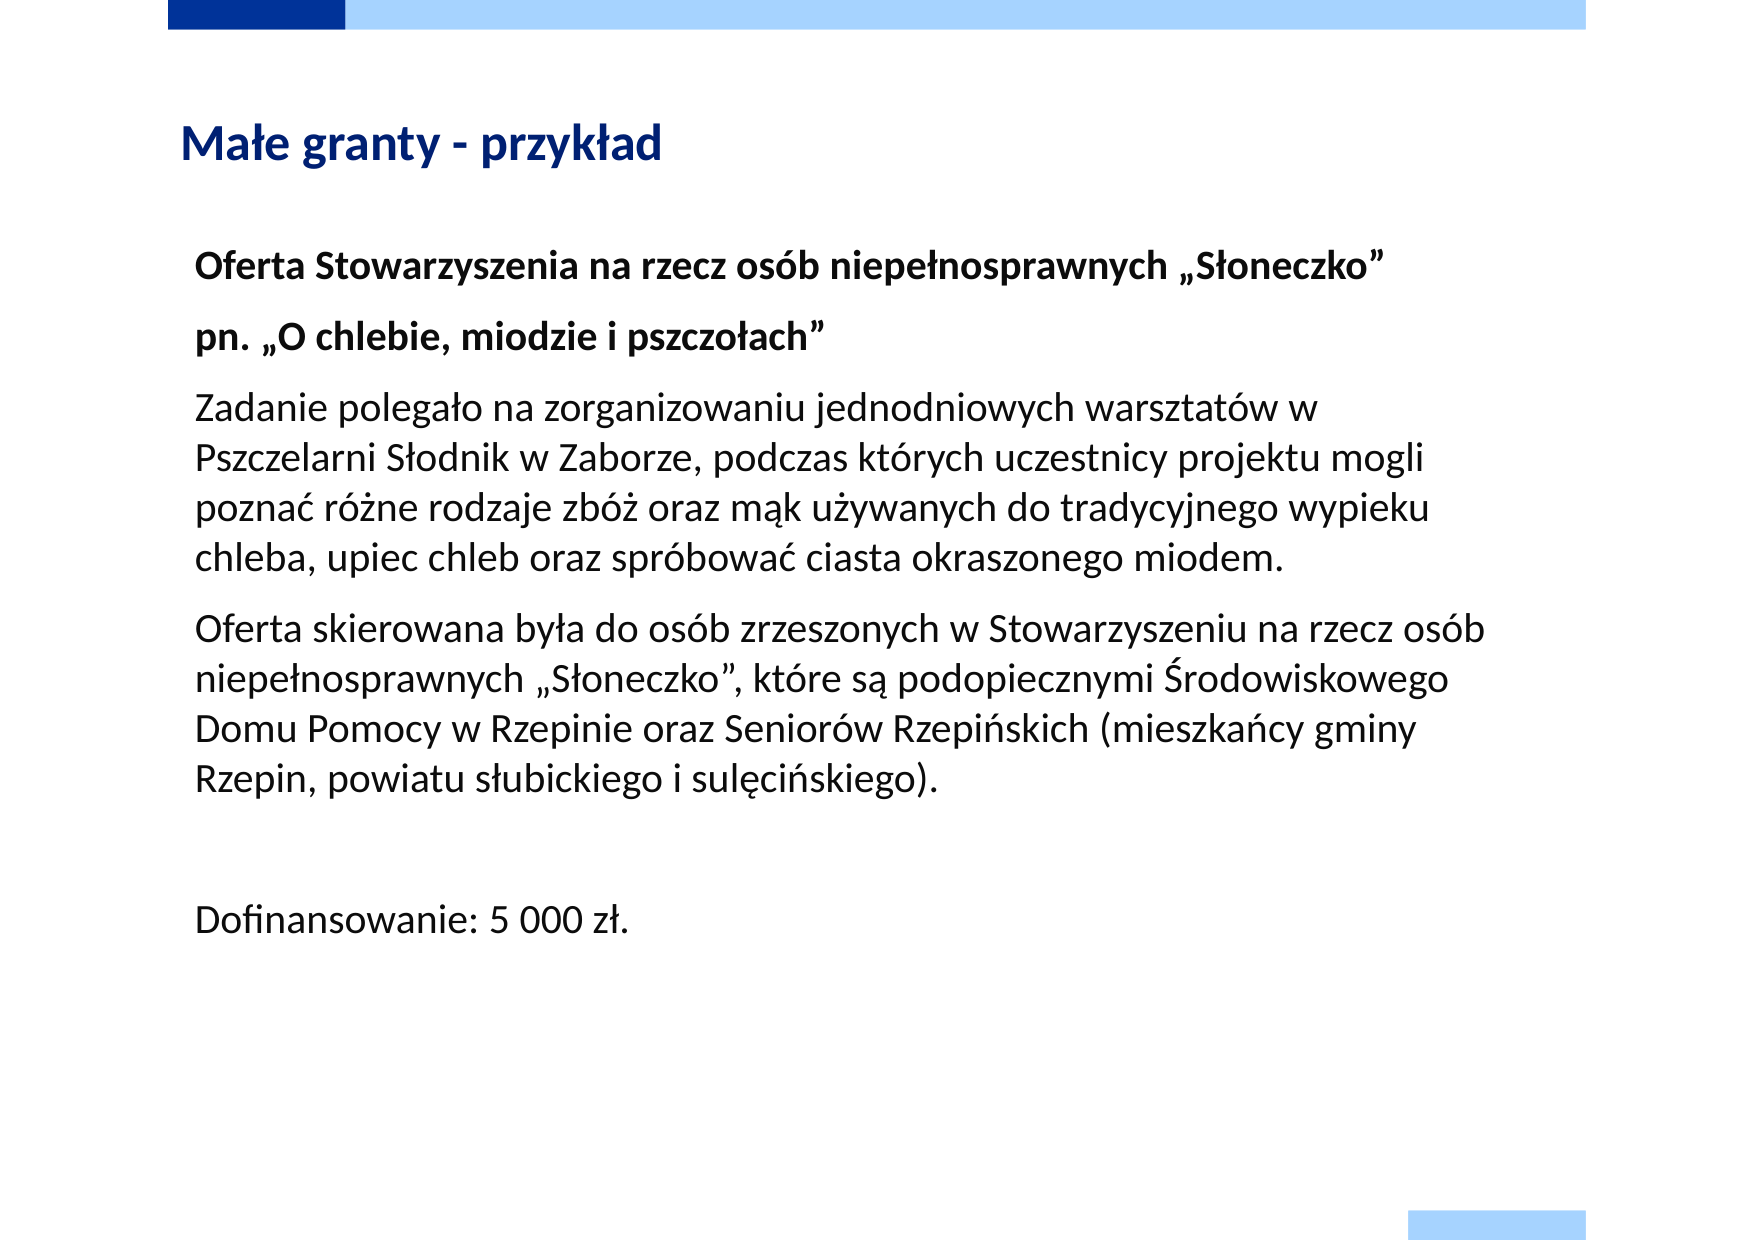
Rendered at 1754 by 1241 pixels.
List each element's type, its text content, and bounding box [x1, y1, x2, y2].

title Małe granty - przykład [180, 95, 1610, 183]
text_box Oferta Stowarzyszenia na rzecz osób niepełnosprawnych „Słoneczko” pn. „O chlebie, miodzie i pszczołach” Zadanie polegało na zorganizowaniu jednodniowych warsztatów w Pszczelarni Słodnik w Zaborze, podczas których uczestnicy projektu mogli poznać różne rodzaje zbóż oraz mąk używanych do tradycyjnego wypieku chleba, upiec chleb oraz spróbować ciasta okraszonego miodem. Oferta skierowana była do osób zrzeszonych w Stowarzyszeniu na rzecz osób niepełnosprawnych „Słoneczko”, które są podopiecznymi Środowiskowego Domu Pomocy w Rzepinie oraz Seniorów Rzepińskich (mieszkańcy gminy Rzepin, powiatu słubickiego i sulęcińskiego). Dofinansowanie: 5 000 zł. [180, 230, 1515, 1092]
